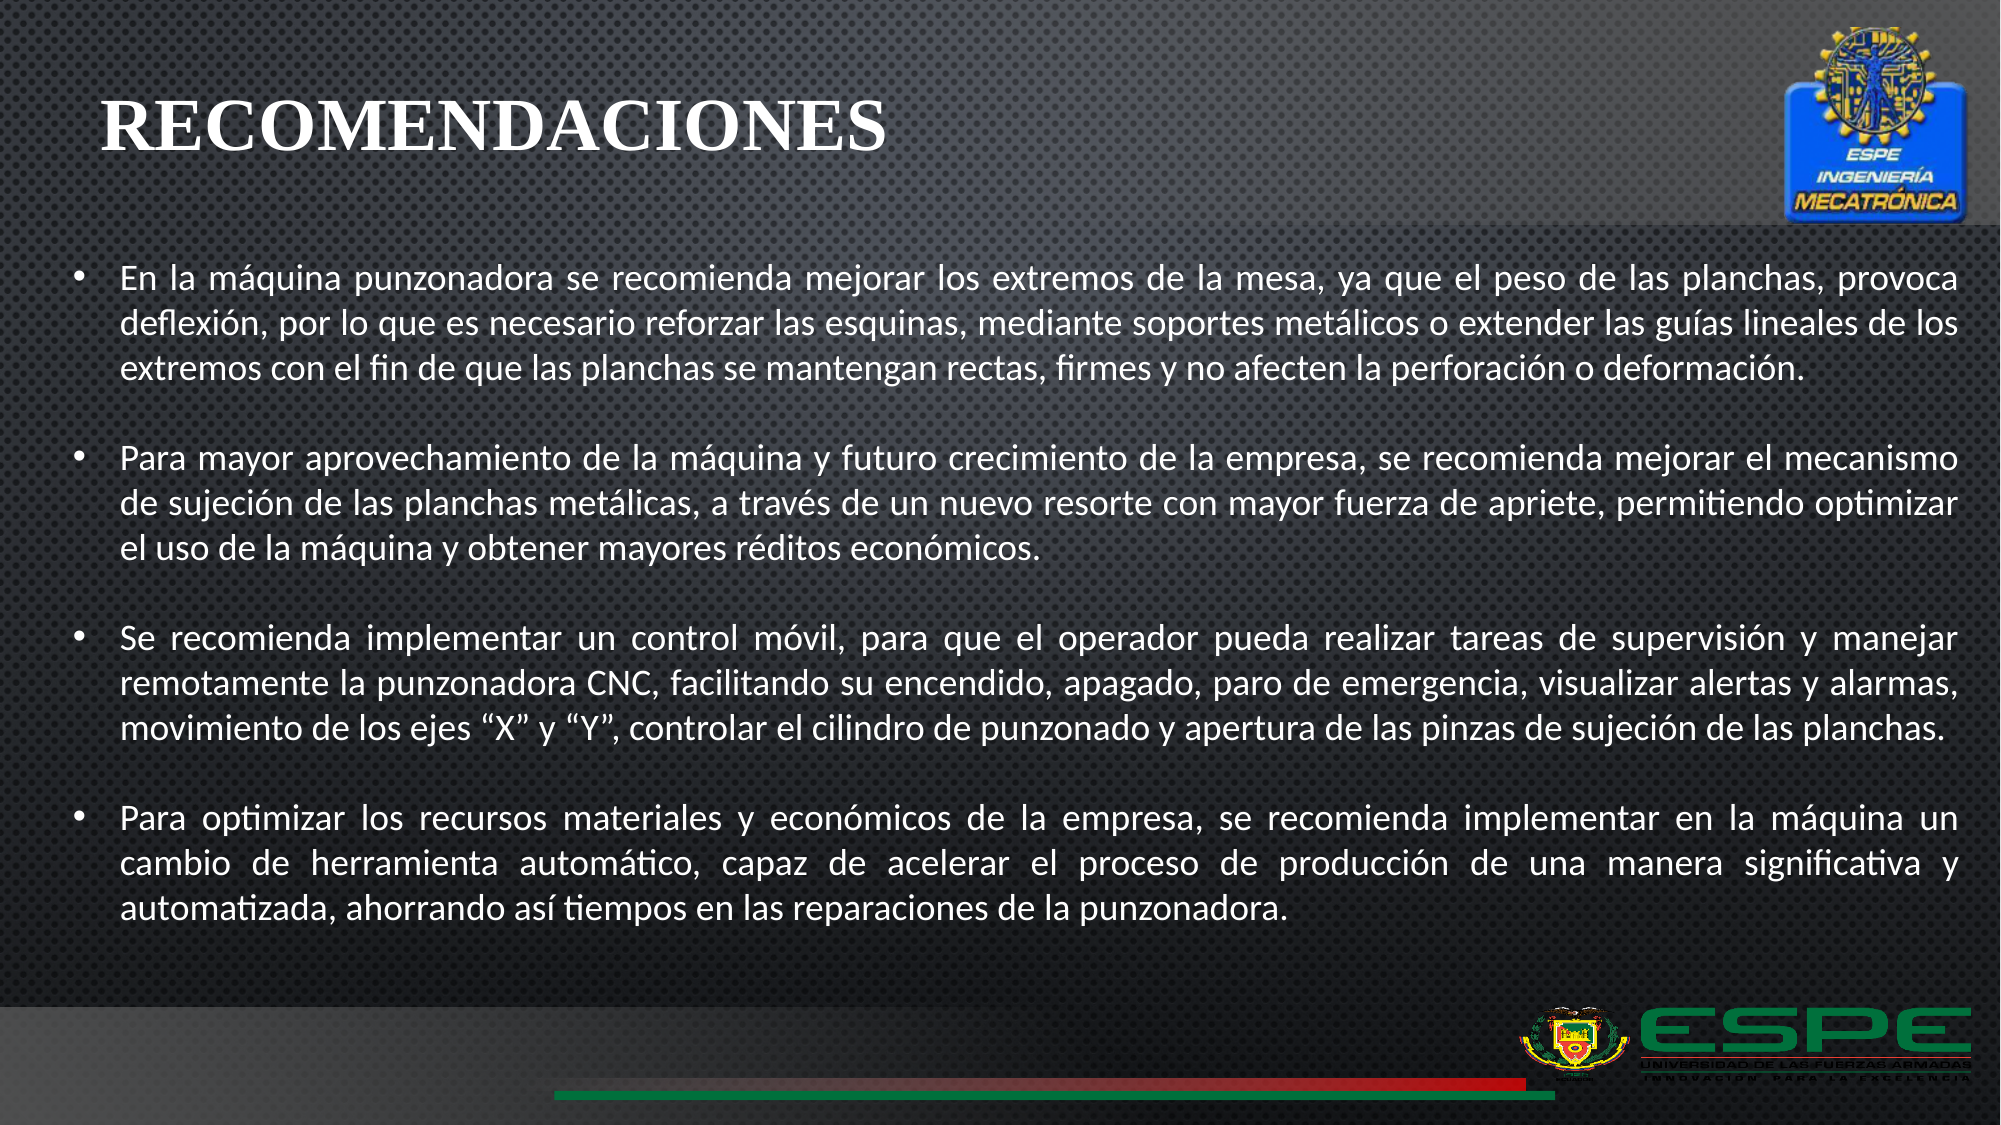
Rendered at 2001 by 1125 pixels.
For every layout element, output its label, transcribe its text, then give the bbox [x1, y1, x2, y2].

text_box En la máquina punzonadora se recomienda mejorar los extremos de la mesa, ya que el peso de las planchas, provoca deflexión, por lo que es necesario reforzar las esquinas, mediante soportes metálicos o extender las guías lineales de los extremos con el fin de que las planchas se mantengan rectas, firmes y no afecten la perforación o deformación. Para mayor aprovechamiento de la máquina y futuro crecimiento de la empresa, se recomienda mejorar el mecanismo de sujeción de las planchas metálicas, a través de un nuevo resorte con mayor fuerza de apriete, permitiendo optimizar el uso de la máquina y obtener mayores réditos económicos. Se recomienda implementar un control móvil, para que el operador pueda realizar tareas de supervisión y manejar remotamente la punzonadora CNC, facilitando su encendido, apagado, paro de emergencia, visualizar alertas y alarmas, movimiento de los ejes “X” y “Y”, controlar el cilindro de punzonado y apertura de las pinzas de sujeción de las planchas. Para optimizar los recursos materiales y económicos de la empresa, se recomienda implementar en la máquina un cambio de herramienta automático, capaz de acelerar el proceso de producción de una manera significativa y automatizada, ahorrando así tiempos en las reparaciones de la punzonadora. [58, 245, 1976, 936]
text_box [0, 1006, 2000, 1125]
text_box [523, 1077, 1527, 1092]
text_box [553, 1089, 1557, 1102]
picture [1783, 27, 1977, 225]
text_box RECOMENDACIONES [85, 67, 1169, 173]
text_box [0, 0, 2000, 226]
picture [1519, 1006, 1971, 1082]
